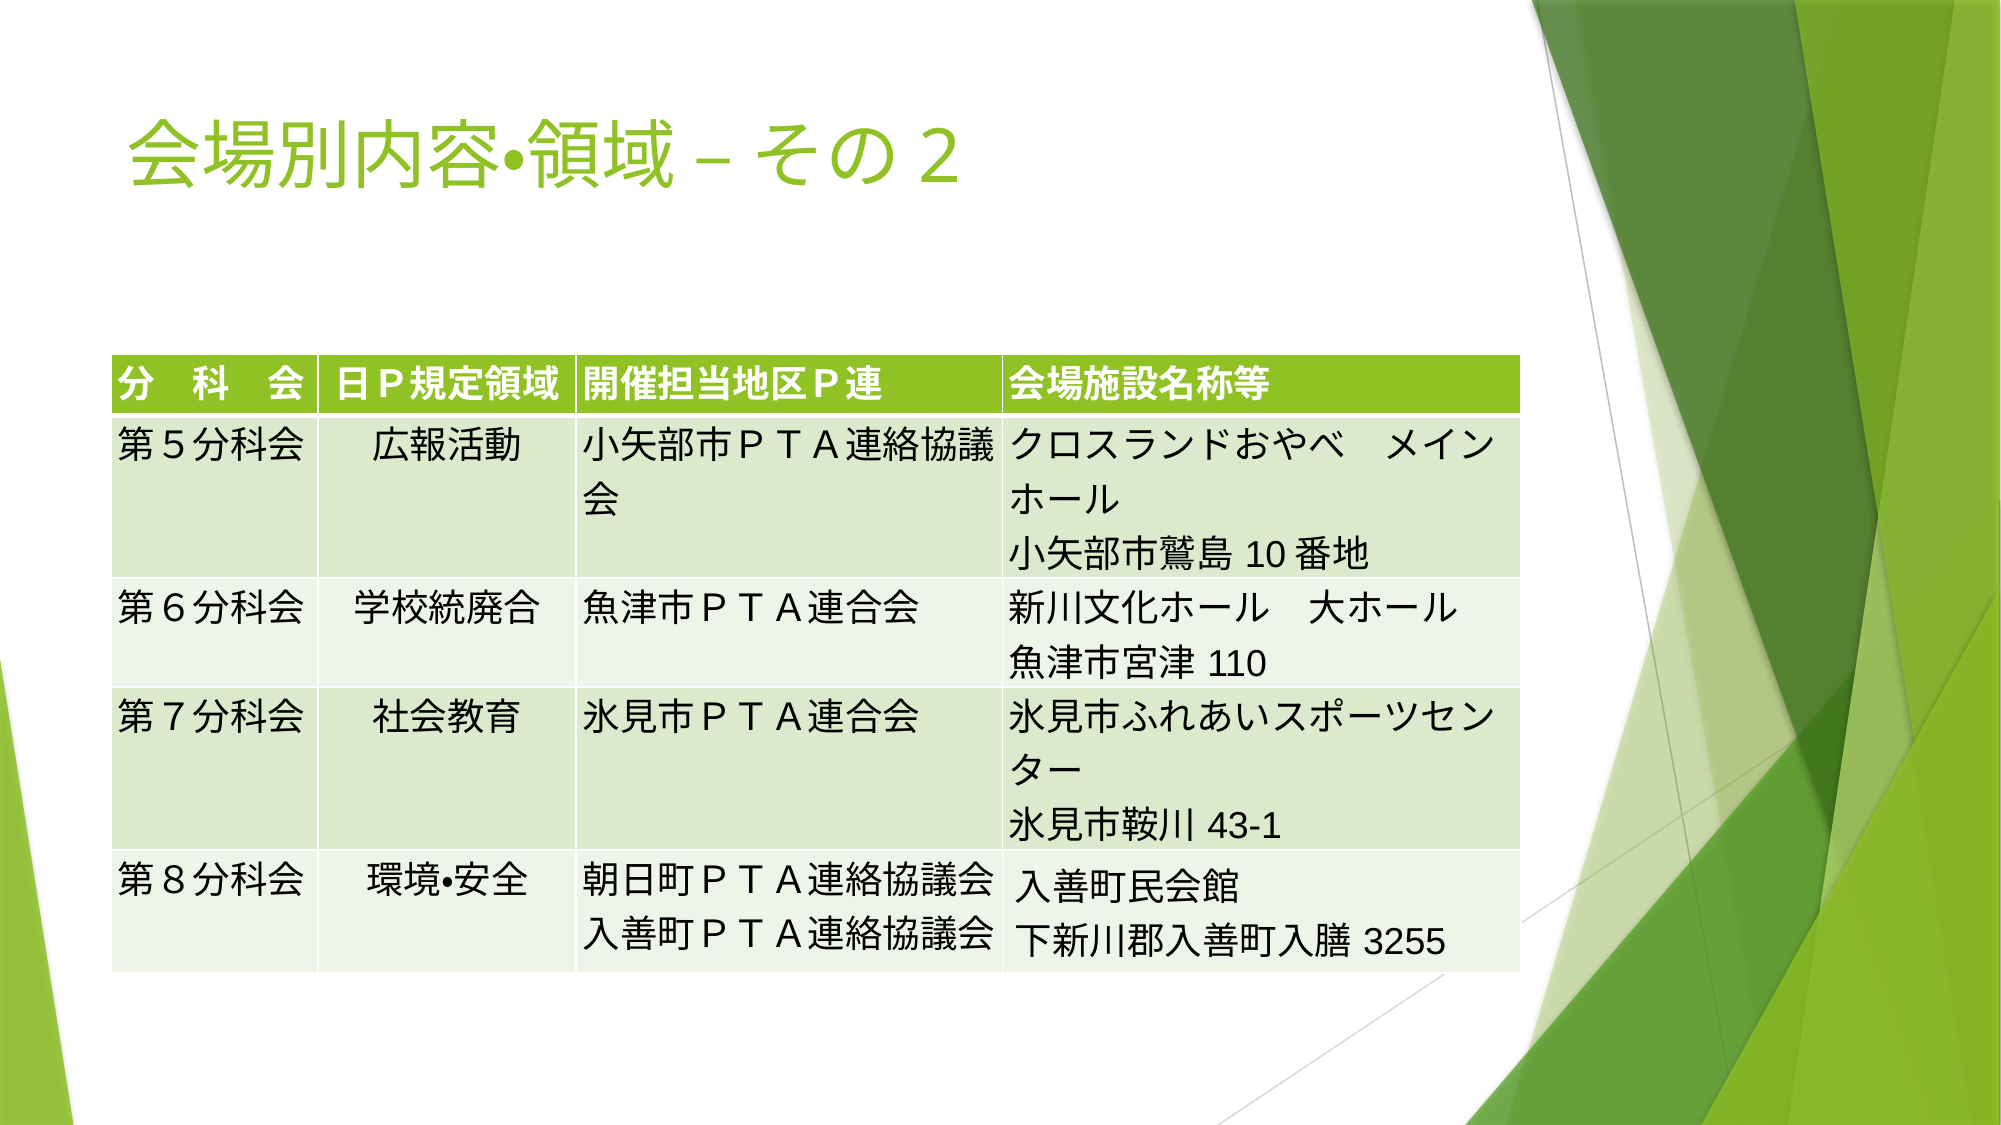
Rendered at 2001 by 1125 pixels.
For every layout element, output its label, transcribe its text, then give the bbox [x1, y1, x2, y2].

table_cell 氷見市ふれあいスポーツセンター 氷見市鞍川43-1 [1003, 688, 1520, 849]
table_cell 学校統廃合 [319, 579, 575, 686]
table_cell 朝日町ＰＴＡ連絡協議会 入善町ＰＴＡ連絡協議会 [577, 851, 1002, 972]
table_cell 第７分科会 [112, 688, 317, 849]
table_cell 広報活動 [319, 418, 575, 577]
table_header 会場施設名称等 [1003, 355, 1520, 413]
table_cell 氷見市ＰＴＡ連合会 [577, 688, 1002, 849]
table_header 開催担当地区Ｐ連 [577, 355, 1002, 413]
table_header 分 科 会 [112, 355, 317, 413]
table_cell 入善町民会館 下新川郡入善町入膳3255 [1003, 851, 1520, 972]
title 会場別内容・領域 – その2 [111, 99, 1522, 317]
table_cell 社会教育 [319, 688, 575, 849]
table_cell 第８分科会 [112, 851, 317, 972]
table_cell 第６分科会 [112, 579, 317, 686]
table_cell 新川文化ホール 大ホール 魚津市宮津110 [1003, 579, 1520, 686]
table_cell 環境・安全 [319, 851, 575, 972]
table_header 日Ｐ規定領域 [319, 355, 575, 413]
table_cell クロスランドおやべ メインホール 小矢部市鷲島10番地 [1003, 418, 1520, 577]
table_cell 魚津市ＰＴＡ連合会 [577, 579, 1002, 686]
table_cell 小矢部市ＰＴＡ連絡協議会 [577, 418, 1002, 577]
table_cell 第５分科会 [112, 418, 317, 577]
